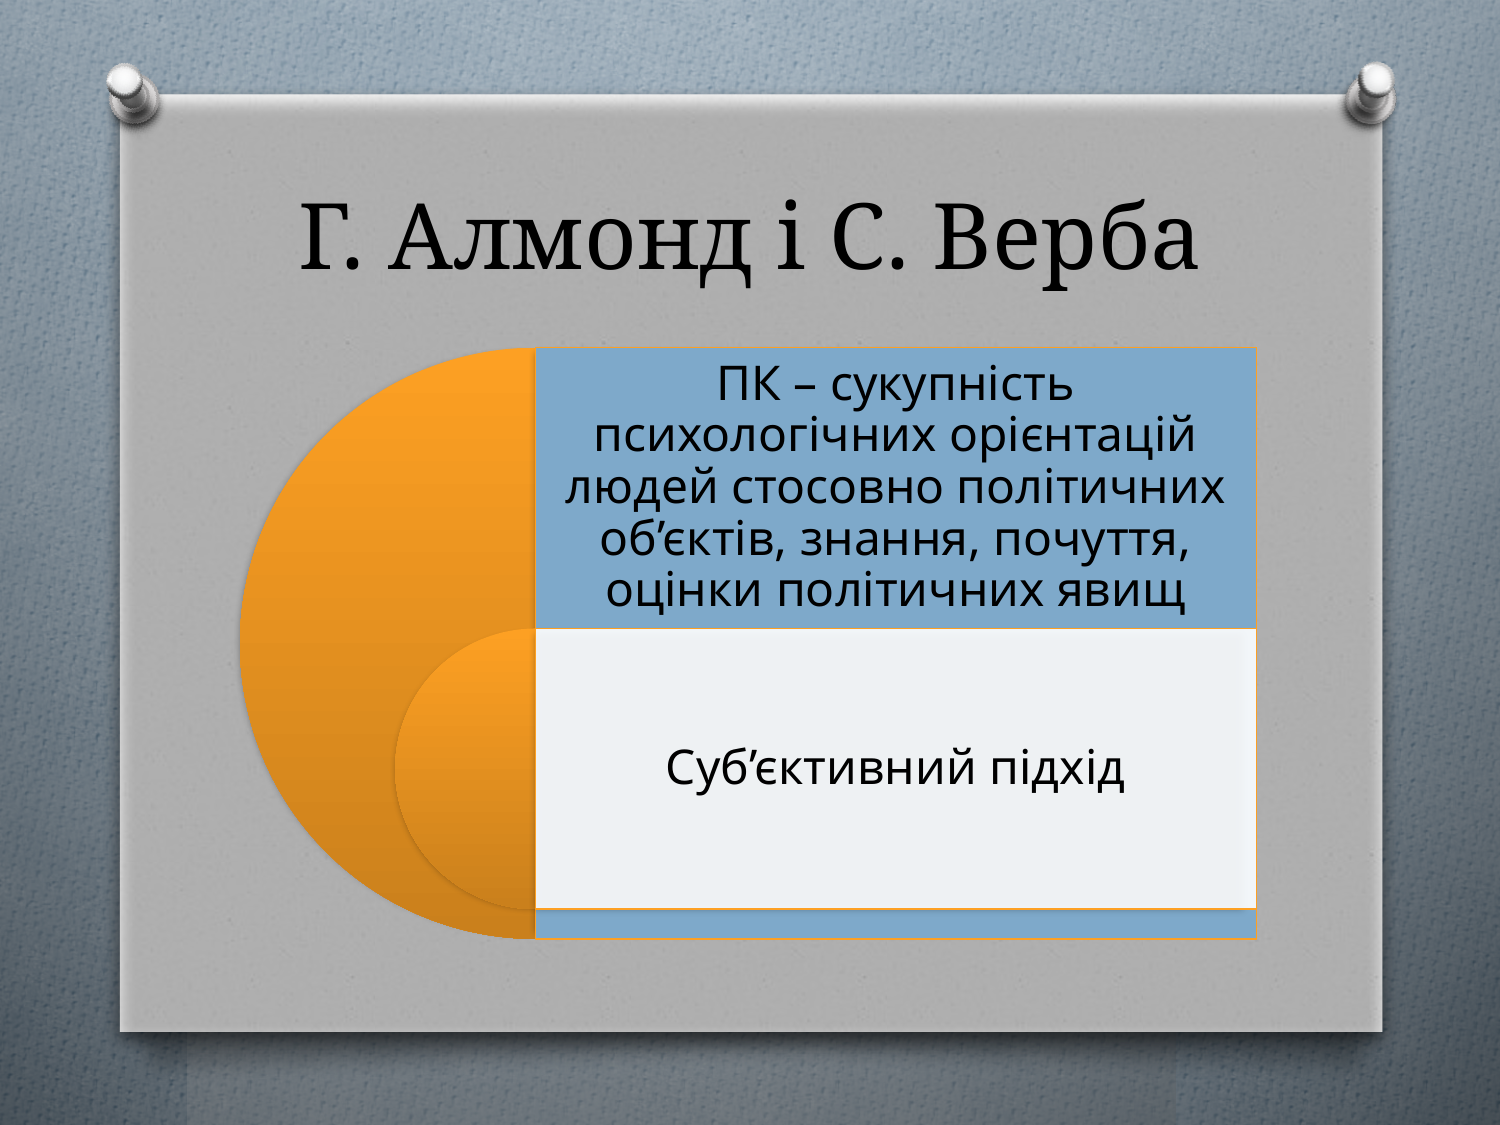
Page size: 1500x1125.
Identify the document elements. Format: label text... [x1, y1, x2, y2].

picture [75, 29, 198, 153]
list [239, 347, 1257, 940]
title Г. Алмонд і С. Верба [179, 134, 1323, 332]
picture [1317, 35, 1439, 156]
